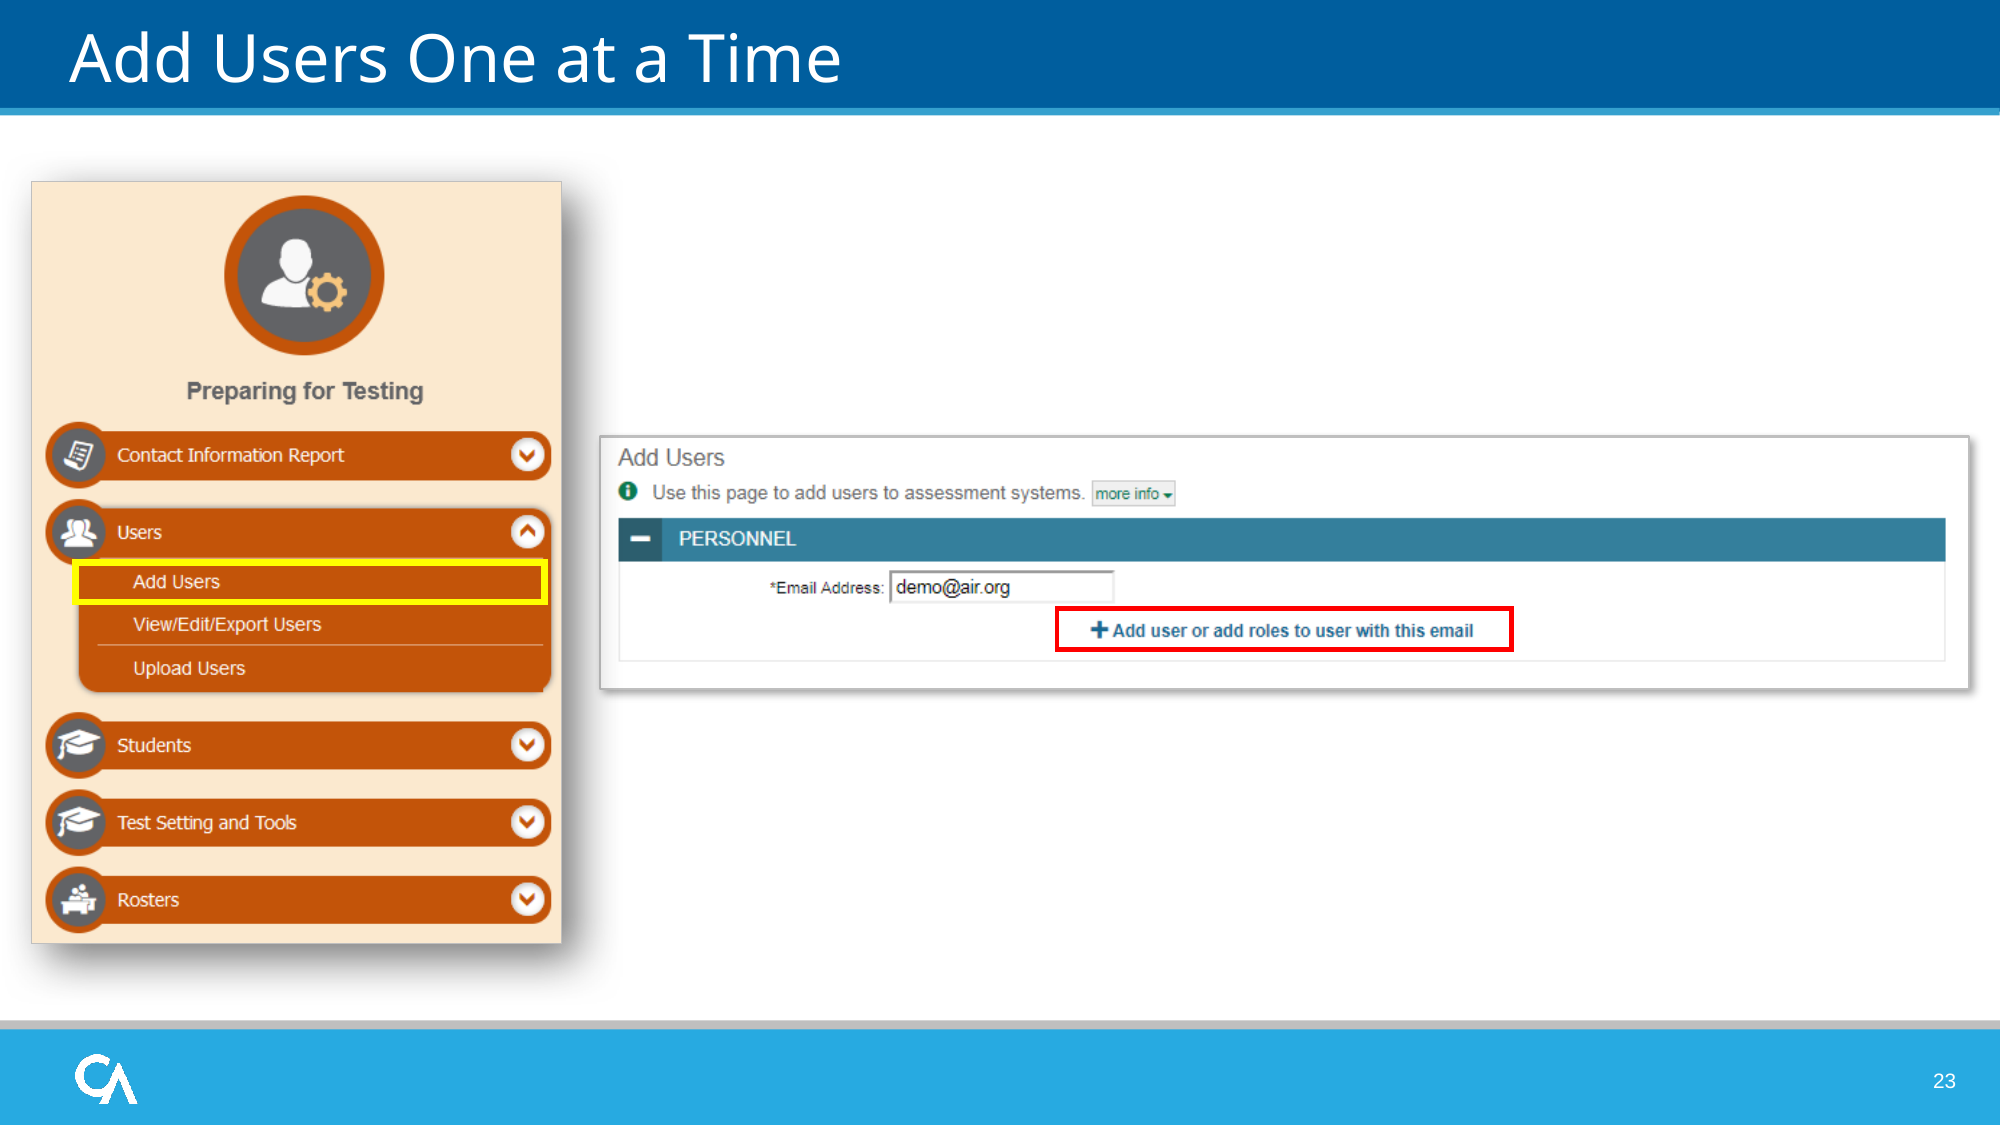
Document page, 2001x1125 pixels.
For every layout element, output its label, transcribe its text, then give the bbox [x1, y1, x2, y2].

picture [600, 437, 1968, 688]
slide_number 23 [1855, 1057, 1972, 1103]
picture [75, 1054, 138, 1104]
title Add Users One at a Time [69, 10, 1878, 96]
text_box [31, 181, 562, 944]
